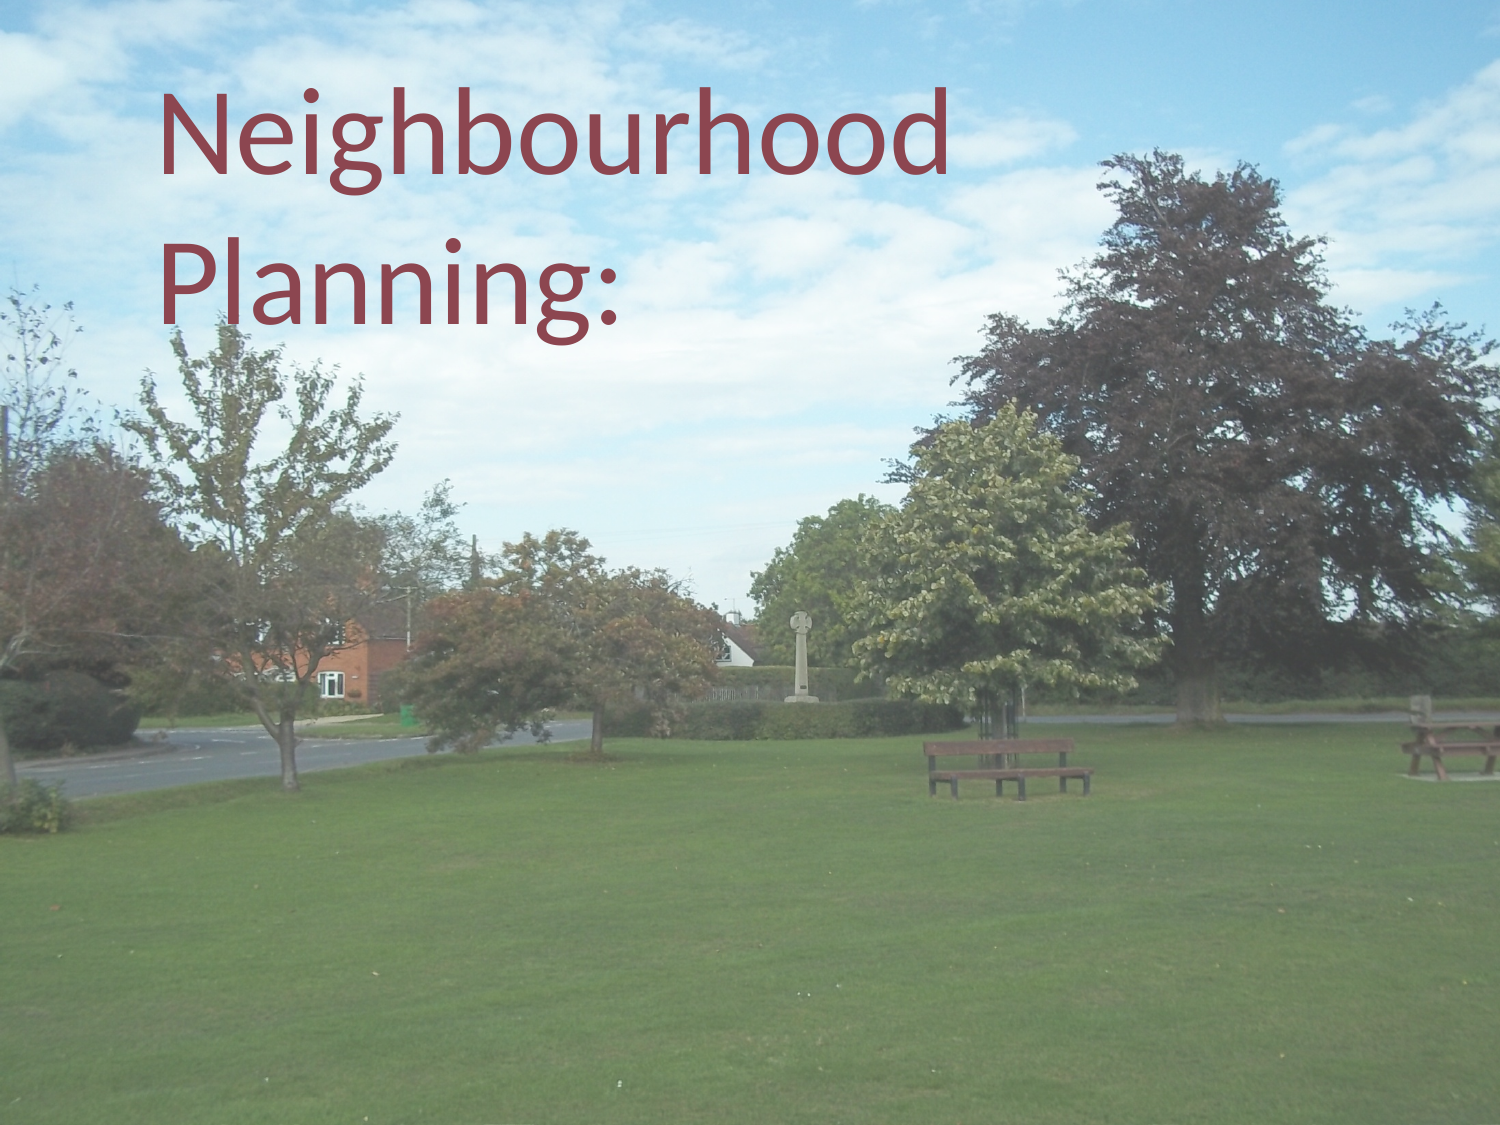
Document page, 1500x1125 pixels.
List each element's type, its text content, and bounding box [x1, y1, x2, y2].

text_box Potential Site List [0, 0, 1500, 1125]
text_box Neighbourhood Planning: [140, 42, 971, 358]
